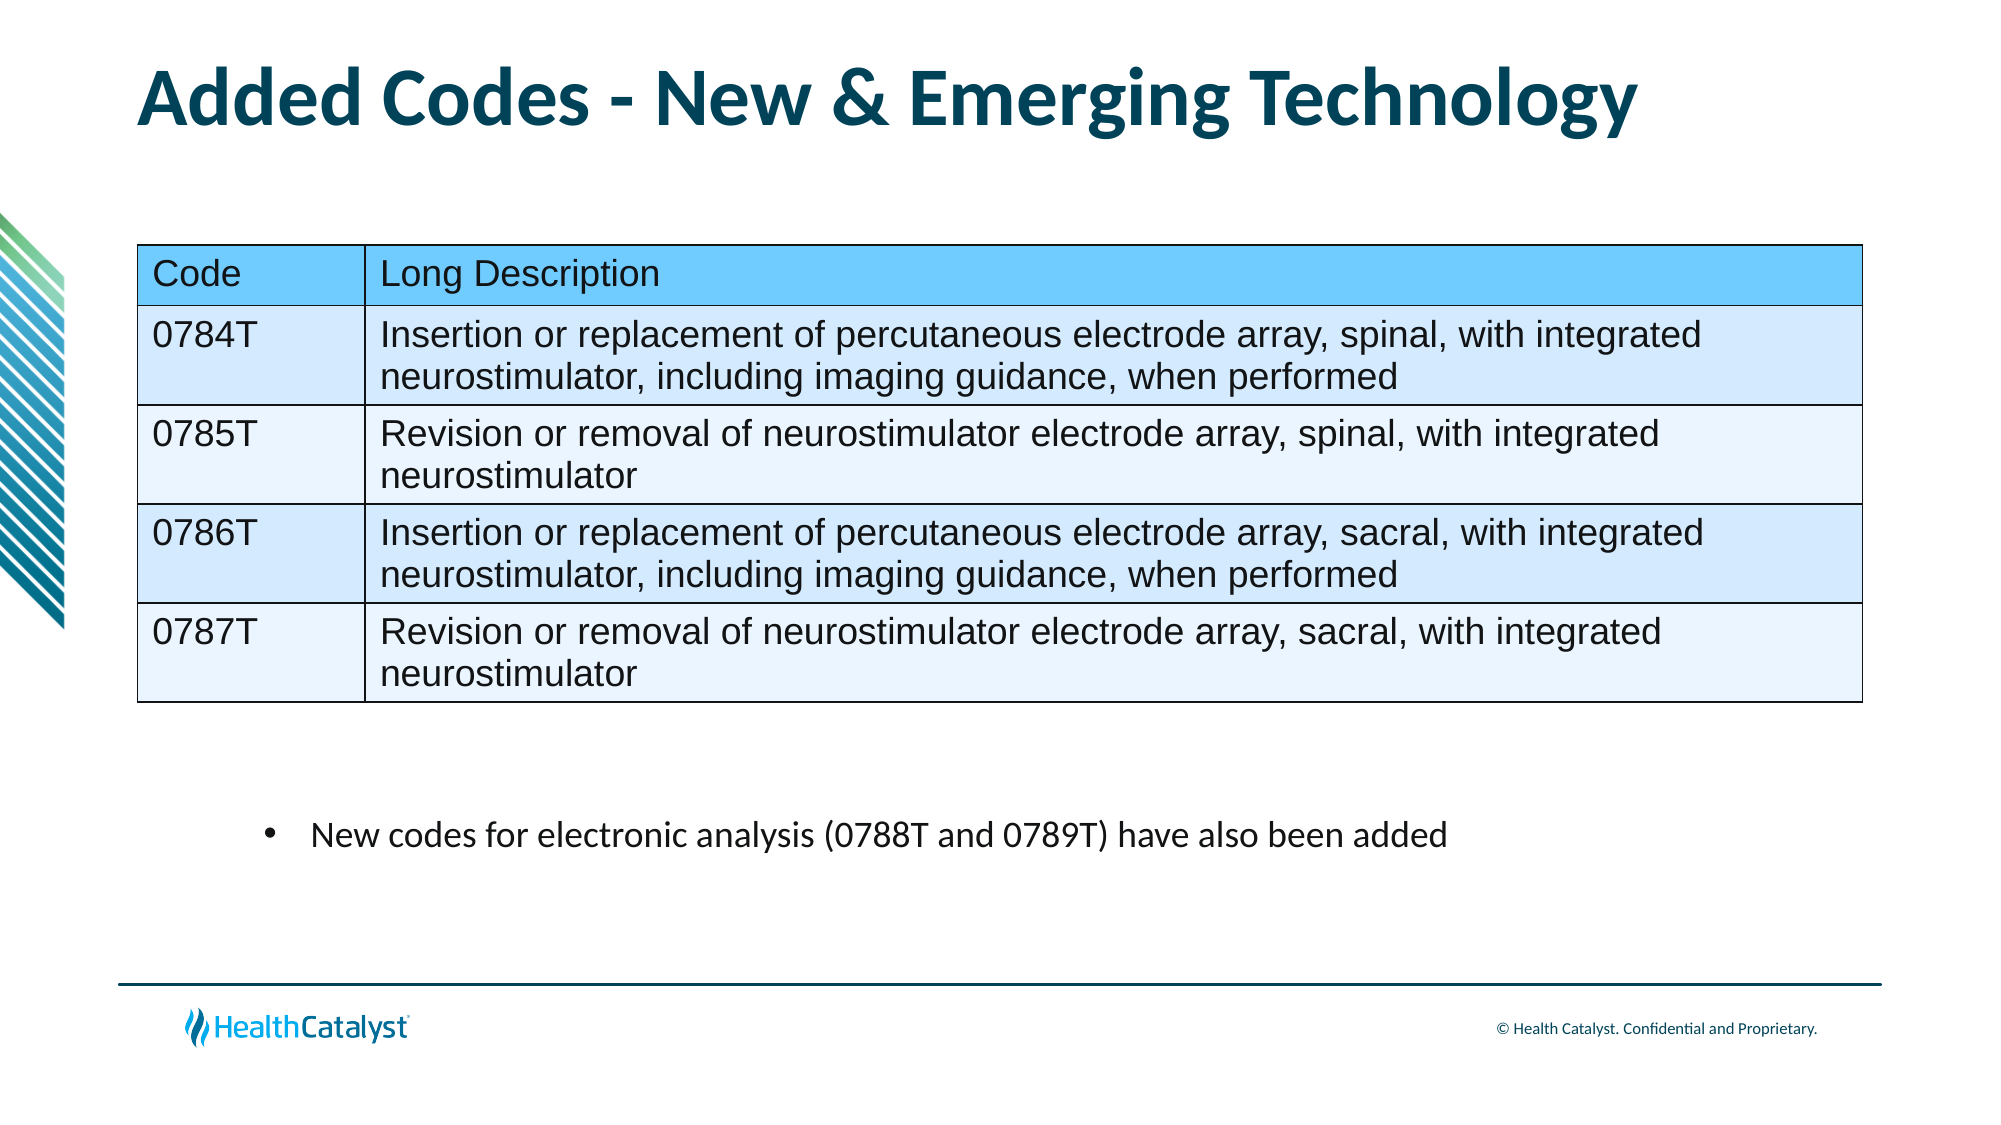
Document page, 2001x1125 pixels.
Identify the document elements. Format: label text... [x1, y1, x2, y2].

picture [0, 0, 2001, 1125]
table_cell 0787T [138, 604, 364, 701]
table_cell Revision or removal of neurostimulator electrode array, sacral, with integrated neurostimulator [366, 604, 1862, 701]
table_cell 0785T [138, 406, 364, 503]
text_box New codes for electronic analysis (0788T and 0789T) have also been added [248, 802, 1714, 863]
table_cell Revision or removal of neurostimulator electrode array, spinal, with integrated neurostimulator [366, 406, 1862, 503]
table_header Long Description [366, 246, 1862, 305]
table_cell 0786T [138, 505, 364, 602]
title Added Codes - New & Emerging Technology [137, 59, 1863, 138]
table_header Code [138, 246, 364, 305]
table_cell 0784T [138, 306, 364, 404]
table_cell Insertion or replacement of percutaneous electrode array, spinal, with integrated neurostimulator, including imaging guidance, when performed [366, 306, 1862, 404]
table_cell Insertion or replacement of percutaneous electrode array, sacral, with integrated neurostimulator, including imaging guidance, when performed [366, 505, 1862, 602]
